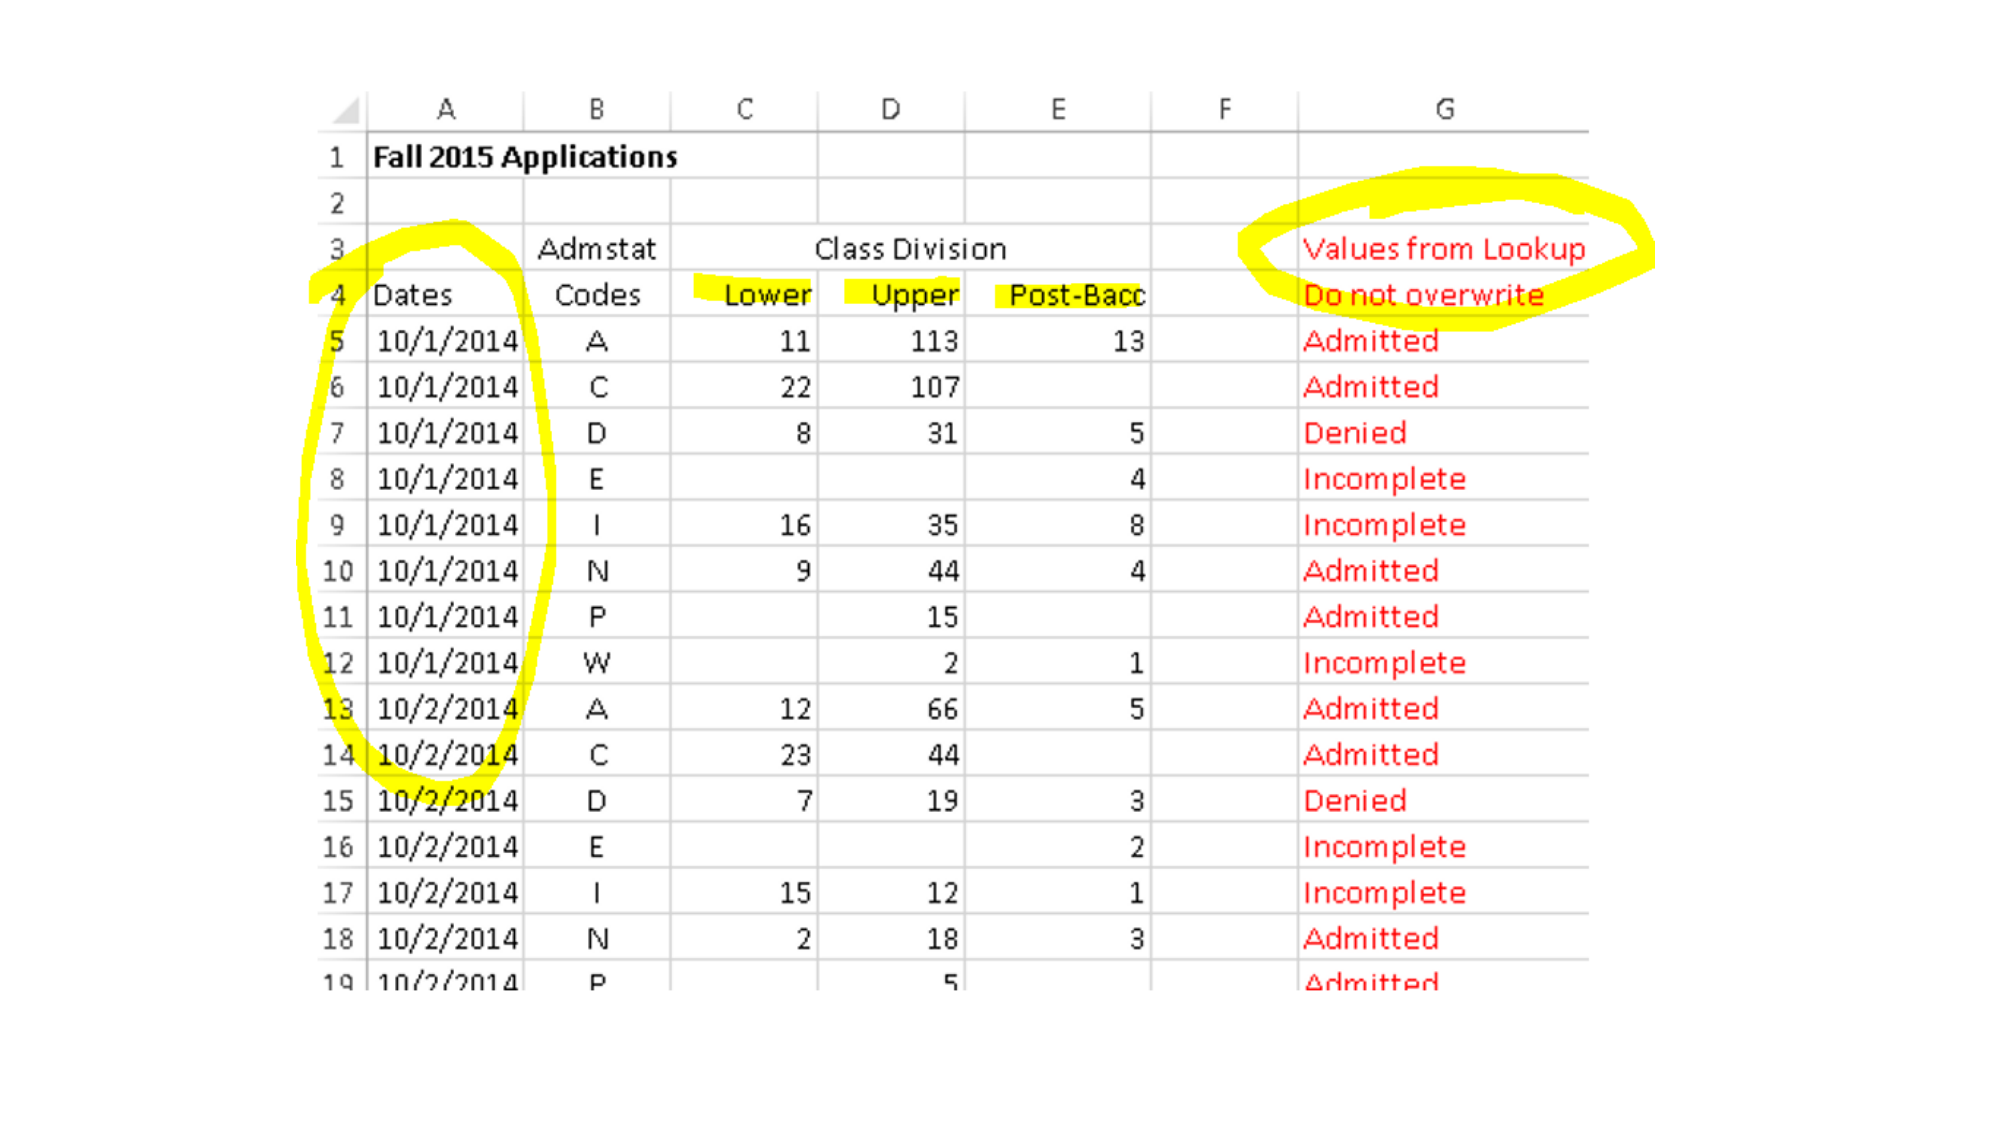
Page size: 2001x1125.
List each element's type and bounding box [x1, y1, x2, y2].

picture [296, 80, 1655, 1014]
